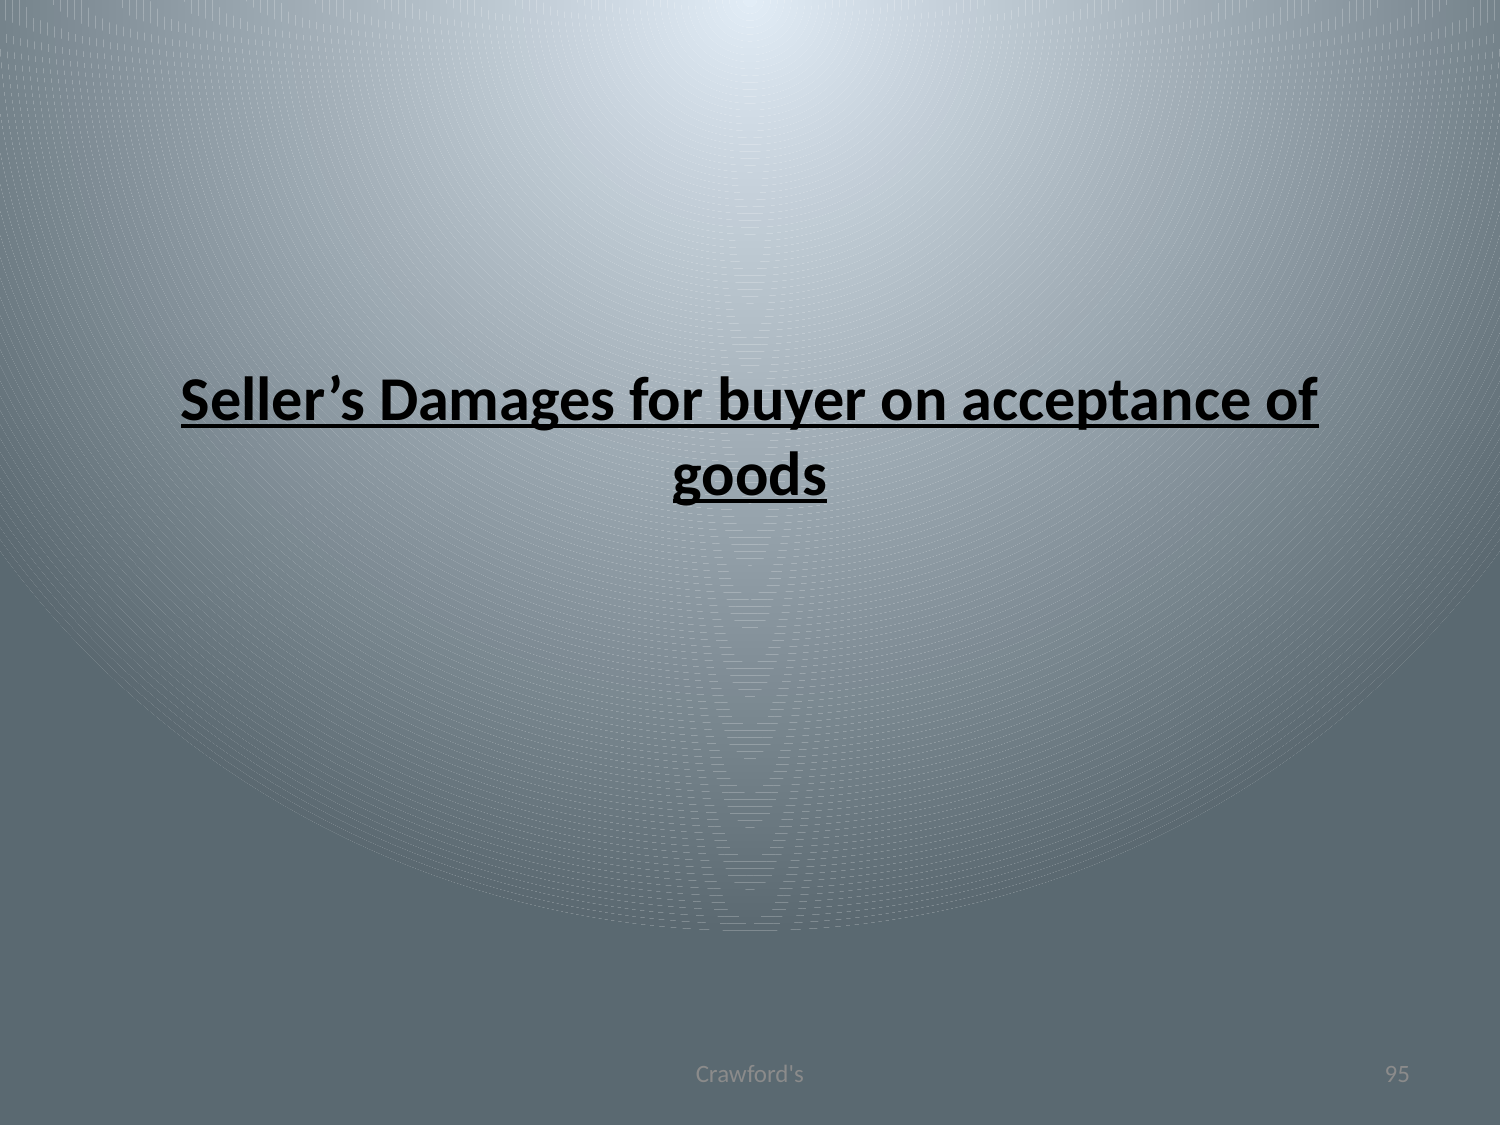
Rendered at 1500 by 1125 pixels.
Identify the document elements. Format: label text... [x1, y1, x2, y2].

slide_number 95 [1074, 1042, 1425, 1103]
title Seller’s Damages for buyer on acceptance of goods [112, 349, 1388, 591]
footer Crawford's [512, 1042, 988, 1103]
